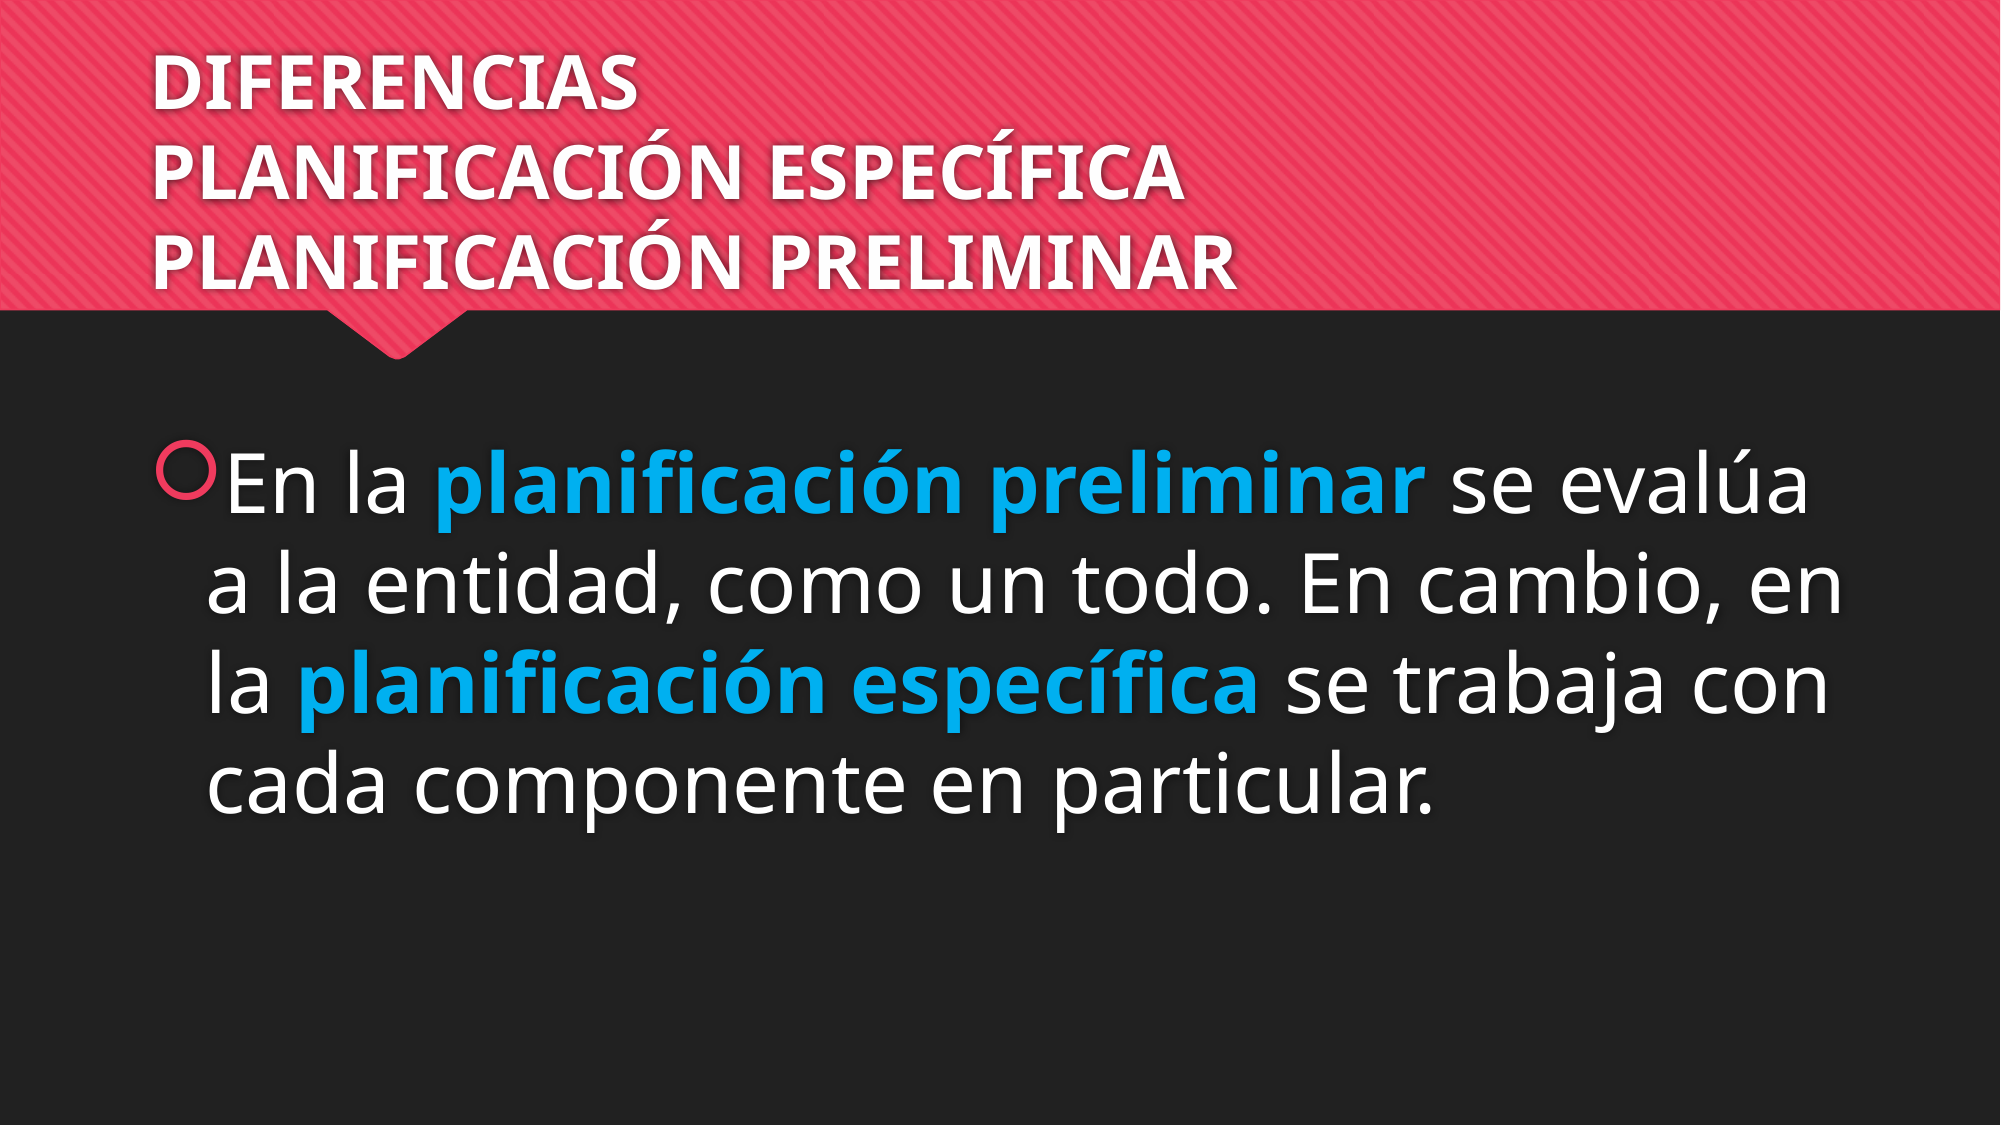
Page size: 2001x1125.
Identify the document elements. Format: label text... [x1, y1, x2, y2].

title DIFERENCIAS PLANIFICACIÓN ESPECÍFICA PLANIFICACIÓN PRELIMINAR [134, 152, 1869, 313]
list En la planificación preliminar se evalúa a la entidad, como un todo. En cambio, en la planificación específica se trabaja con cada componente en particular. [134, 364, 1866, 962]
